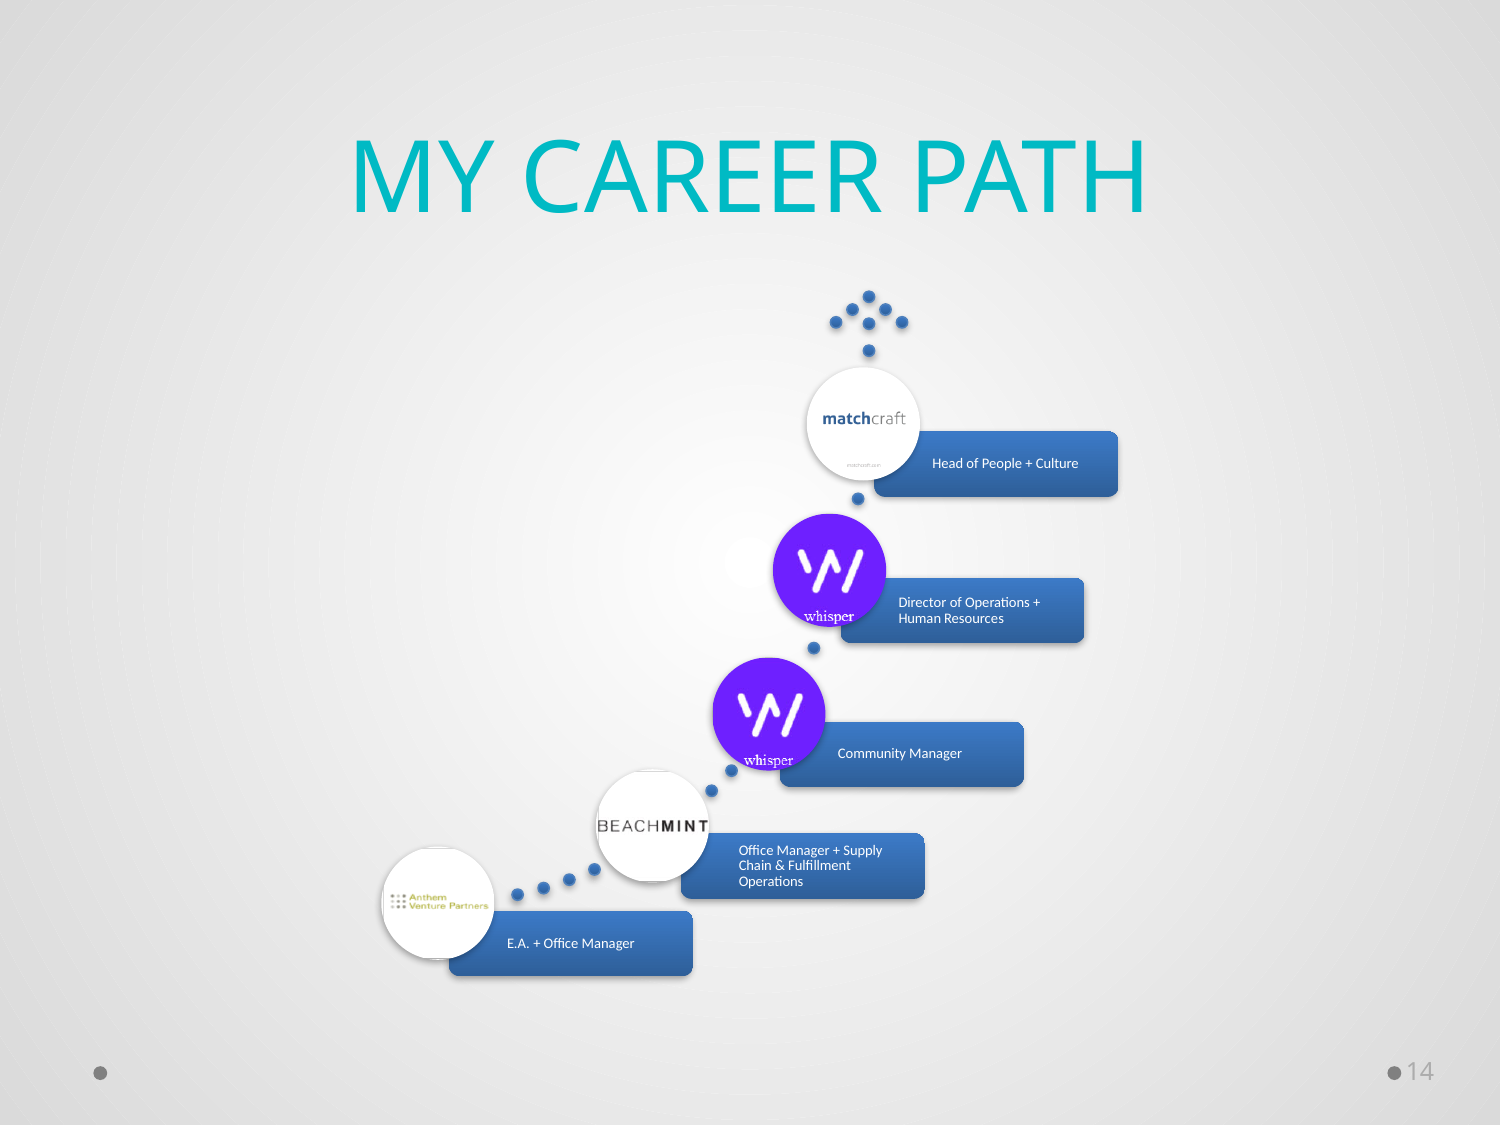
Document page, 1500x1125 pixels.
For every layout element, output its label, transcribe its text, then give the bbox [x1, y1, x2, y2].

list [74, 262, 1426, 1006]
slide_number 14 [1401, 1042, 1494, 1103]
title My Career Path [75, 22, 1425, 240]
